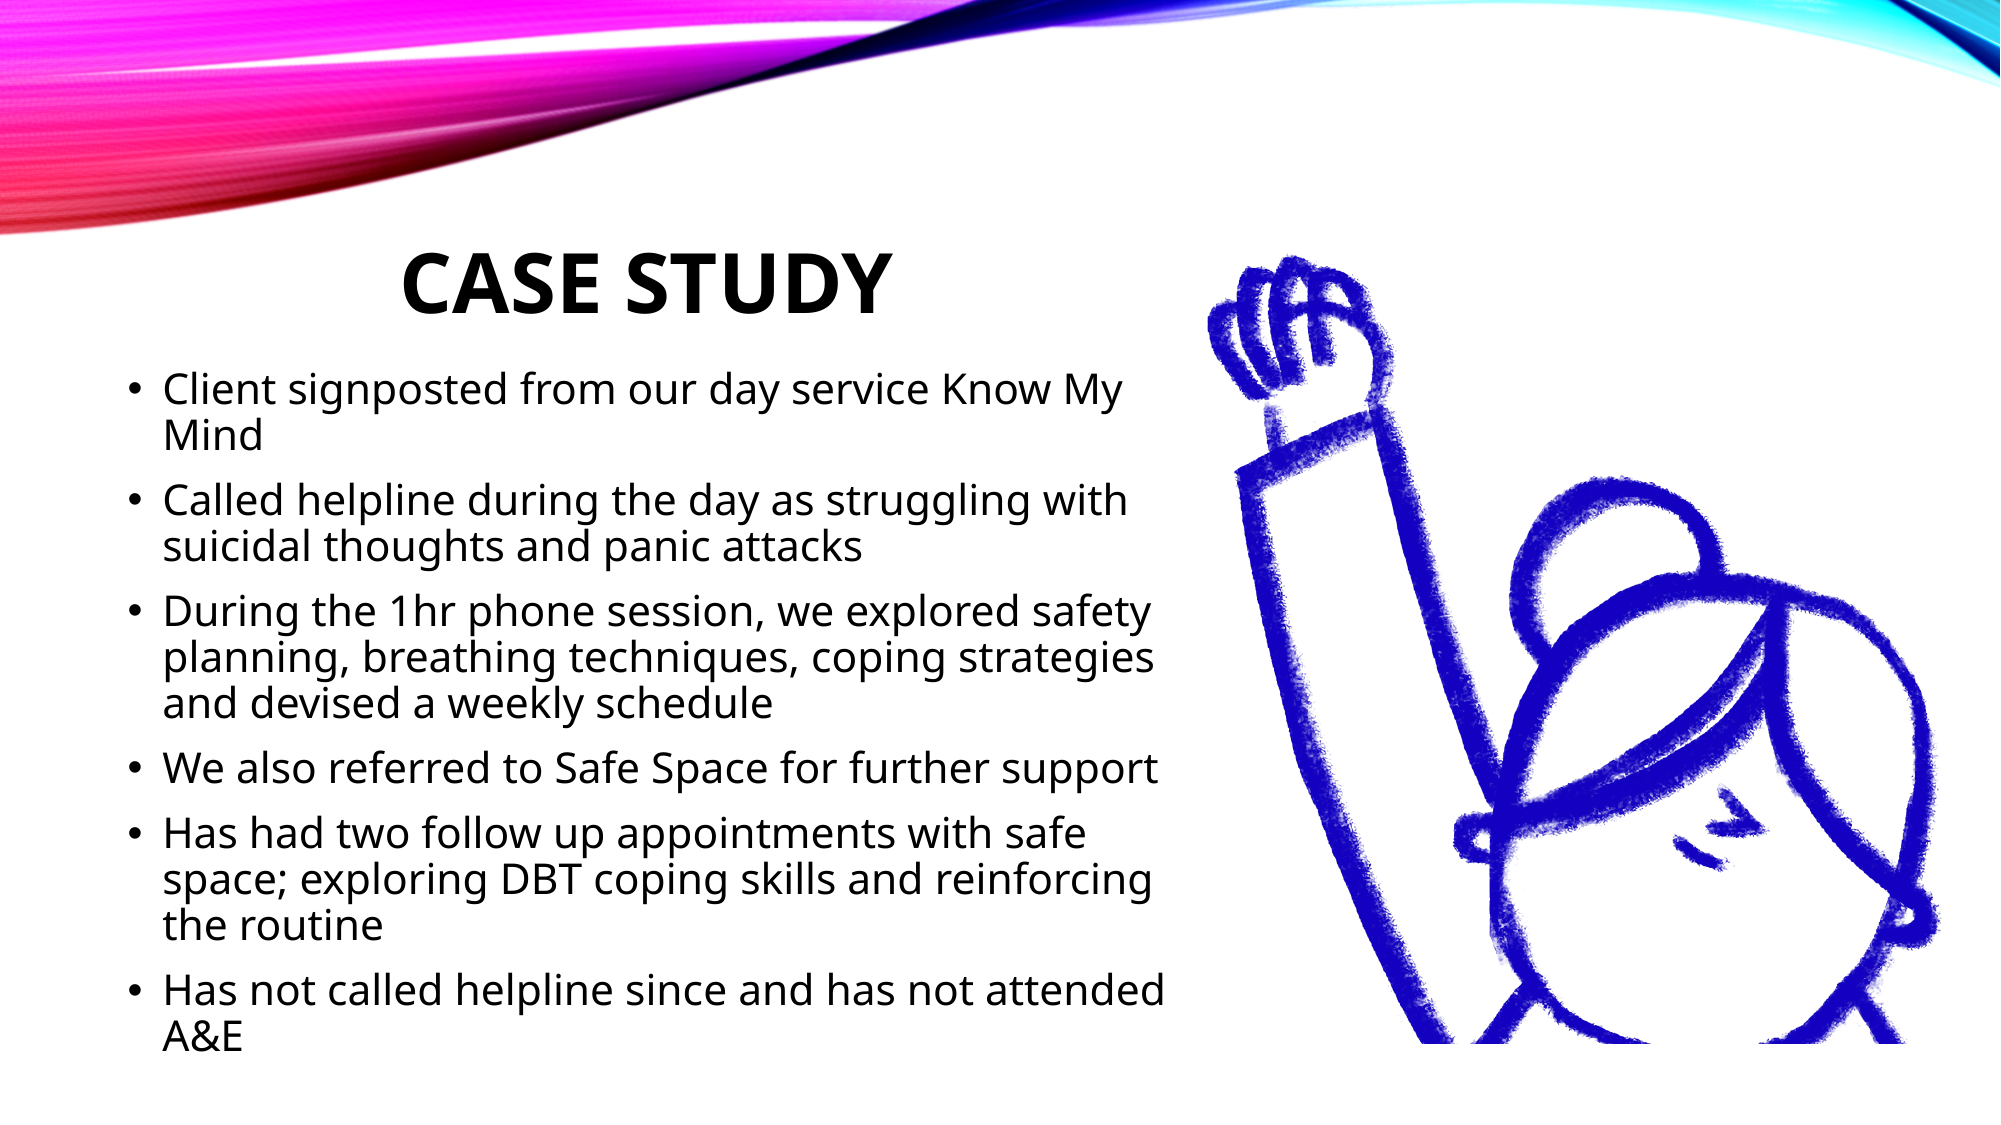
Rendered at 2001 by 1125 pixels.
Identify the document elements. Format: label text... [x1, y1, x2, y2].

picture [0, 0, 2001, 1044]
picture [1890, 0, 2000, 75]
title Case study [0, 180, 1142, 393]
picture [1910, 0, 2000, 45]
list Client signposted from our day service Know My Mind Called helpline during the day as struggling with suicidal thoughts and panic attacks During the 1hr phone session, we explored safety planning, breathing techniques, coping strategies and devised a weekly schedule We also referred to Safe Space for further support Has had two follow up appointments with safe space; exploring DBT coping skills and reinforcing the routine Has not called helpline since and has not attended A&E [112, 360, 1196, 1100]
